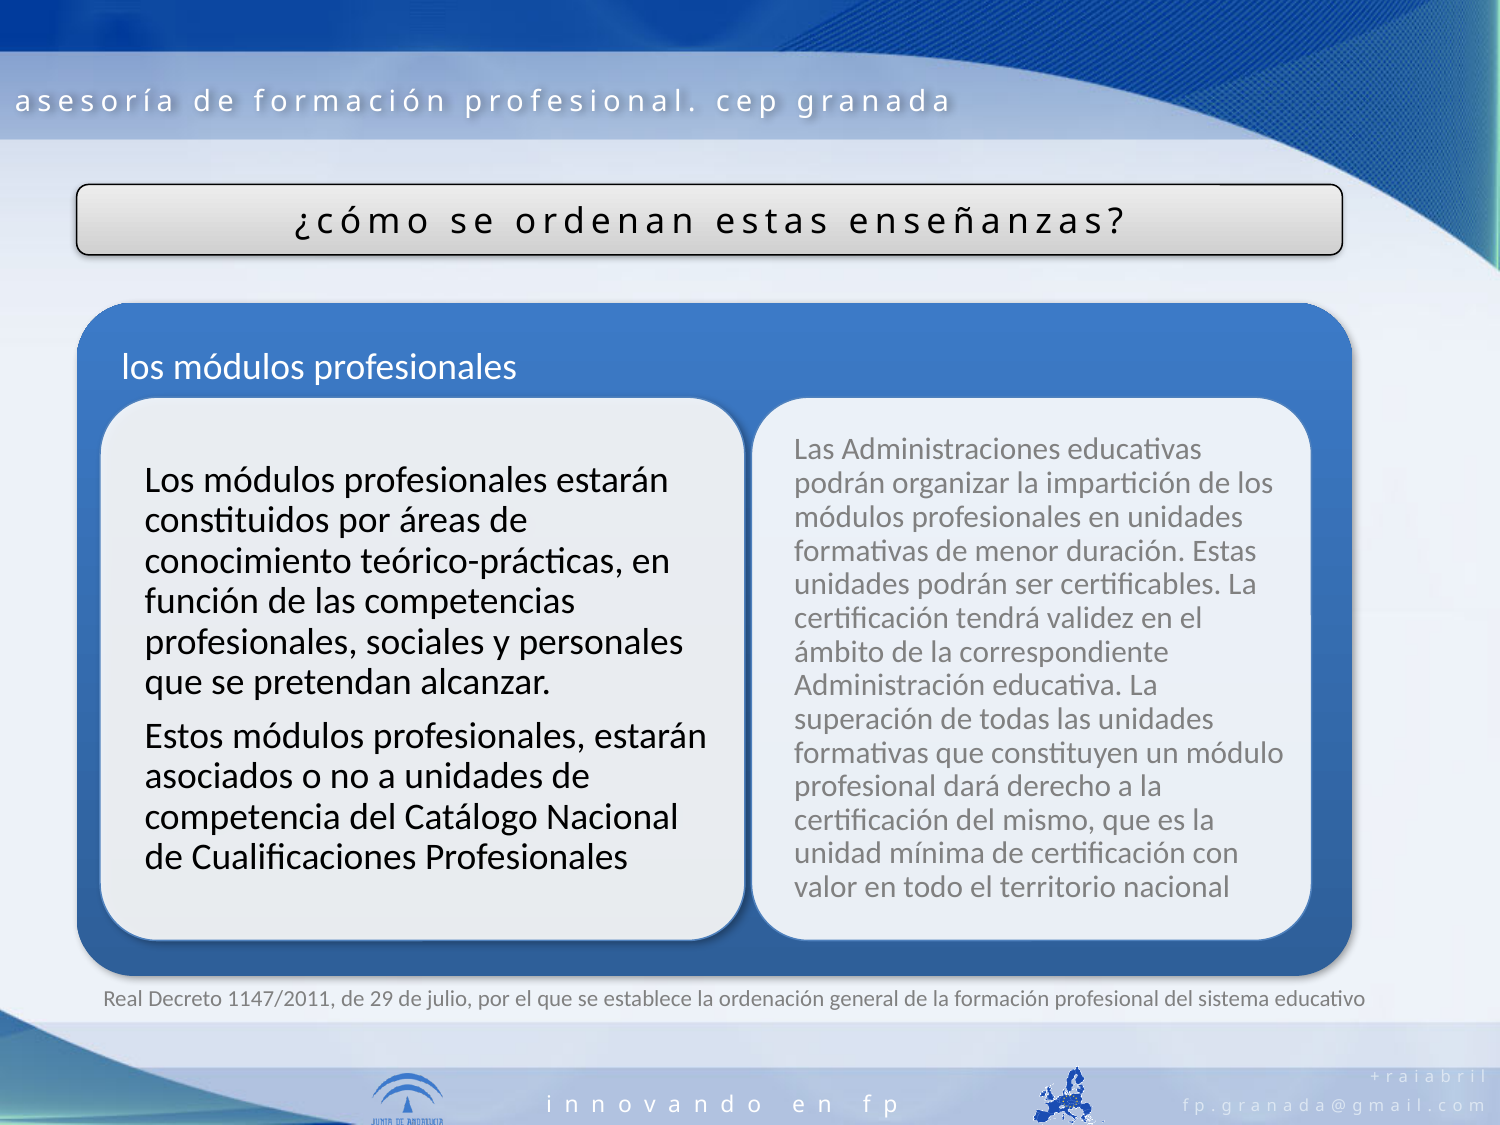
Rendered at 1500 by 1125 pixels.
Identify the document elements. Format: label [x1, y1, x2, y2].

text_box [1149, 1058, 1500, 1123]
text_box [0, 0, 1500, 1125]
text_box [76, 302, 1353, 977]
